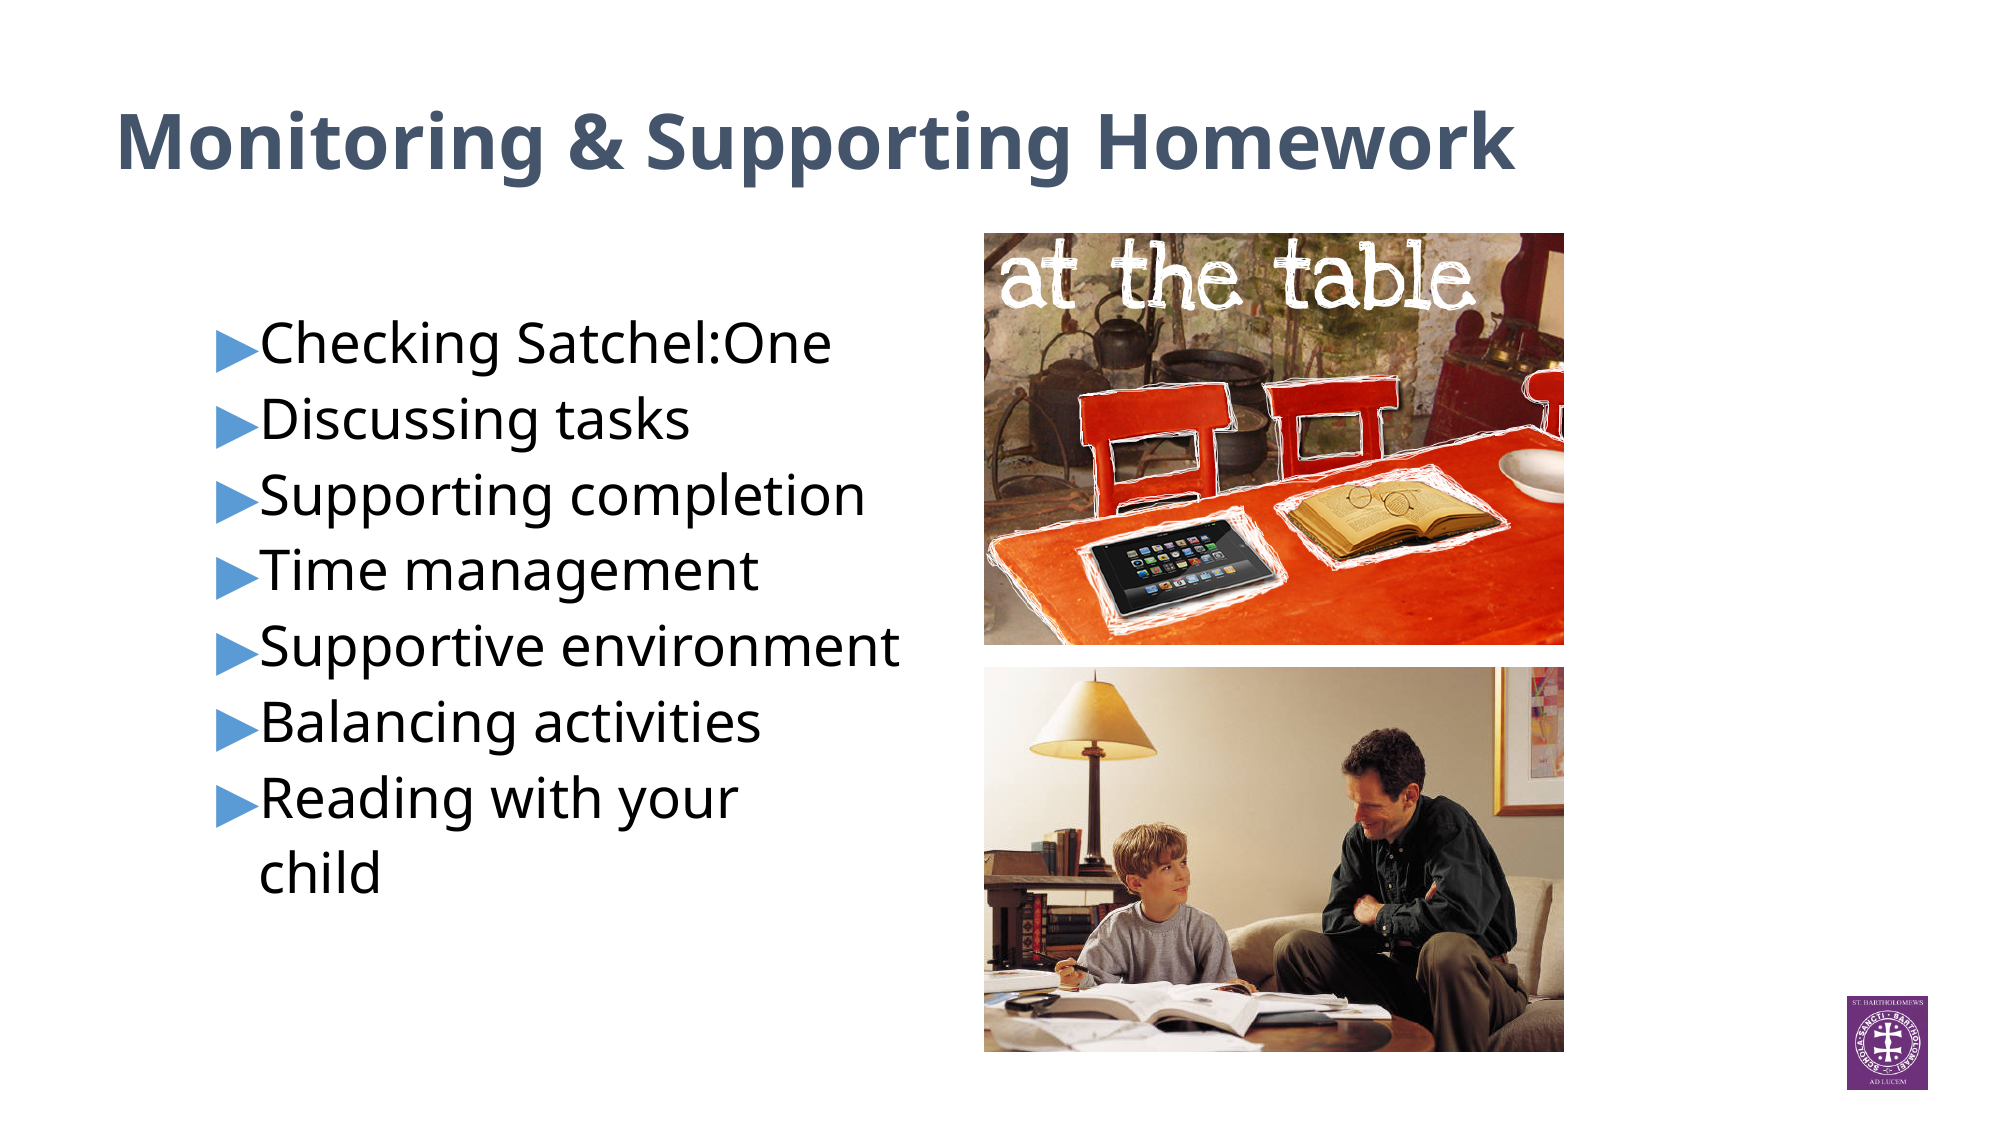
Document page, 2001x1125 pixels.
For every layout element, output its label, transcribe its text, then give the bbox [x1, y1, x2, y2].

picture [984, 667, 1564, 1052]
title Monitoring & Supporting Homework [99, 45, 1900, 234]
picture [984, 232, 1564, 645]
list Checking Satchel:One Discussing tasks Supporting completion Time management Supportive environment Balancing activities Reading with your child [183, 299, 2000, 1014]
picture [1846, 995, 1928, 1091]
